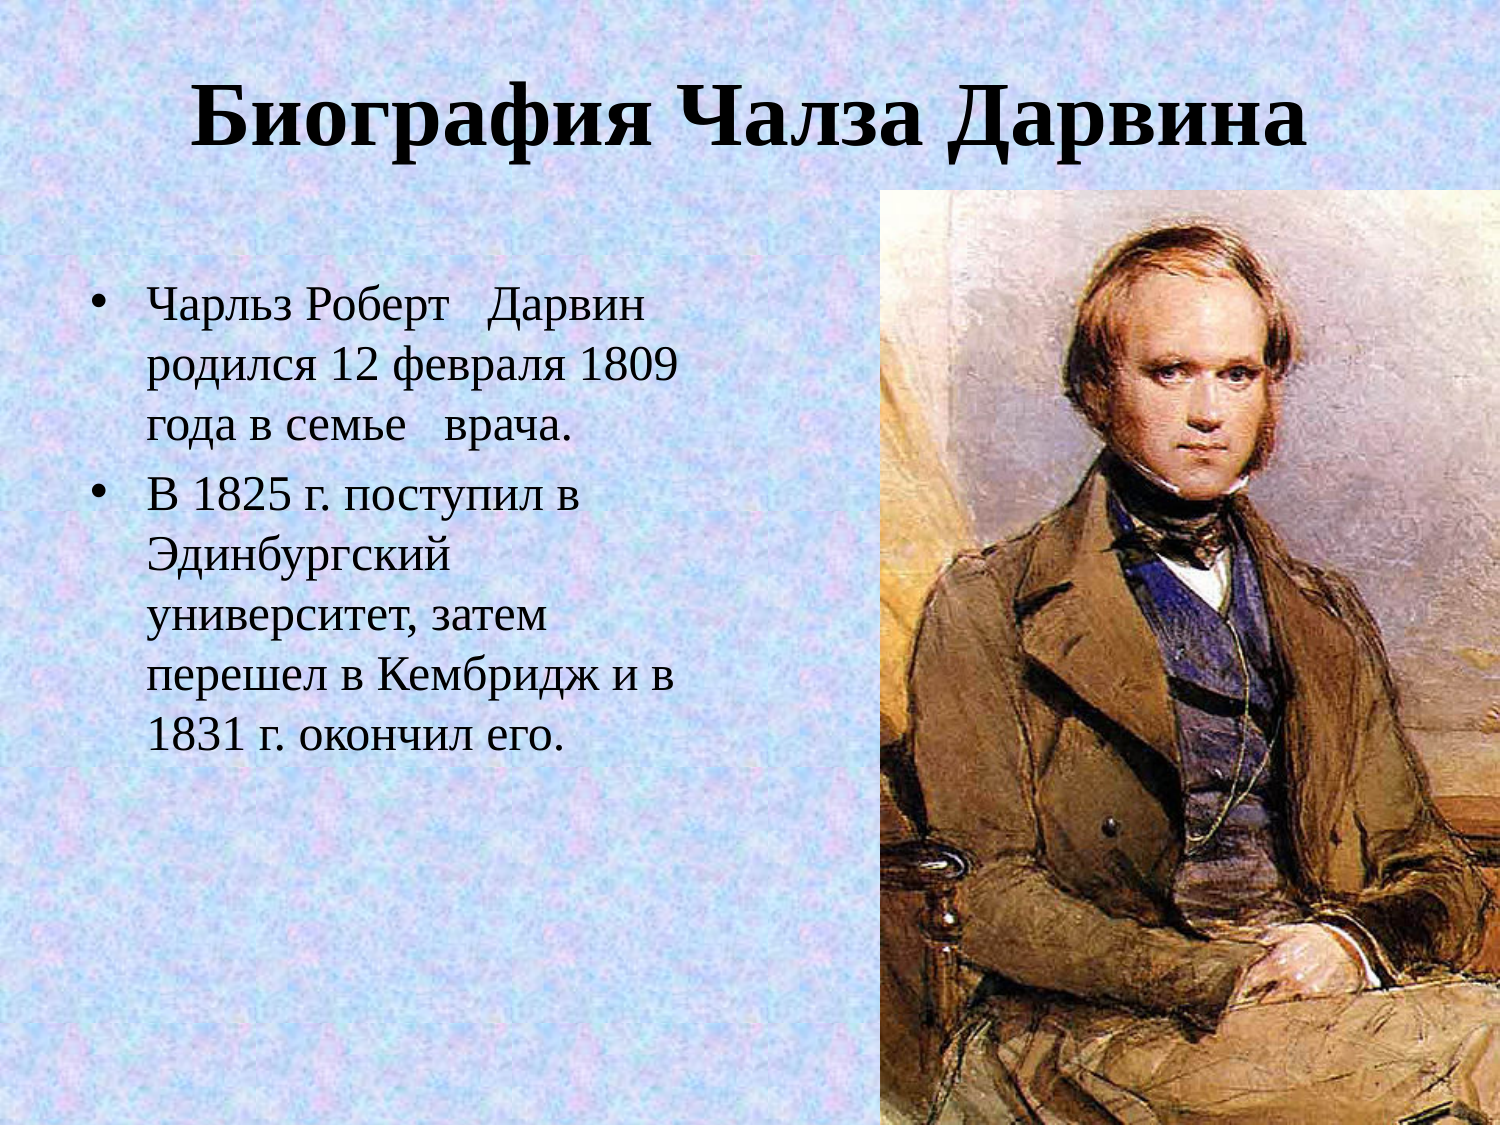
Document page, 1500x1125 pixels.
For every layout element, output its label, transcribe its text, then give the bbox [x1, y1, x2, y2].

title Биография Чалза Дарвина [75, 45, 1425, 173]
list Чарльз Роберт Дарвин родился 12 февраля 1809 года в семье врача. В 1825 г. поступил в Эдинбургский университет, затем перешел в Кембридж и в 1831 г. окончил его. [75, 262, 739, 1005]
picture [0, 0, 1500, 1125]
